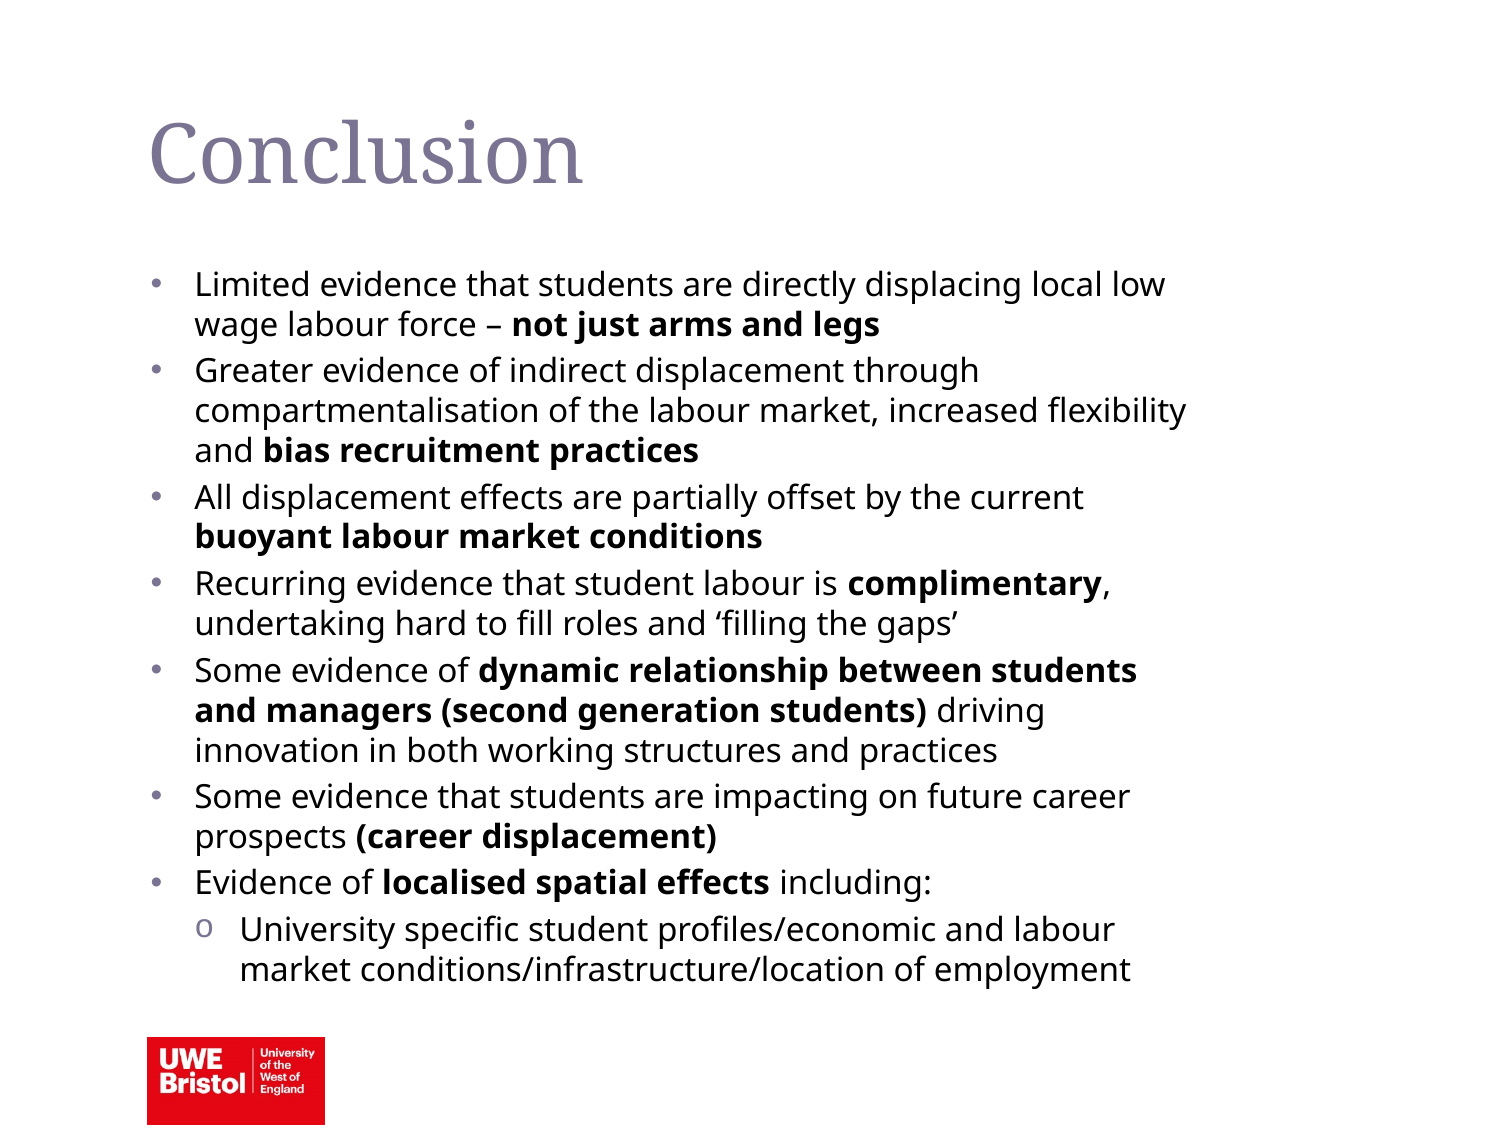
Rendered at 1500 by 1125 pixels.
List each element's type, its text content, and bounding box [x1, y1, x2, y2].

list Conclusion [147, 113, 1217, 220]
list Limited evidence that students are directly displacing local low wage labour force – not just arms and legs Greater evidence of indirect displacement through compartmentalisation of the labour market, increased flexibility and bias recruitment practices All displacement effects are partially offset by the current buoyant labour market conditions Recurring evidence that student labour is complimentary, undertaking hard to fill roles and ‘filling the gaps’ Some evidence of dynamic relationship between students and managers (second generation students) driving innovation in both working structures and practices Some evidence that students are impacting on future career prospects (career displacement) Evidence of localised spatial effects including: University specific student profiles/economic and labour market conditions/infrastructure/location of employment [135, 255, 1217, 1024]
picture [147, 1037, 325, 1125]
